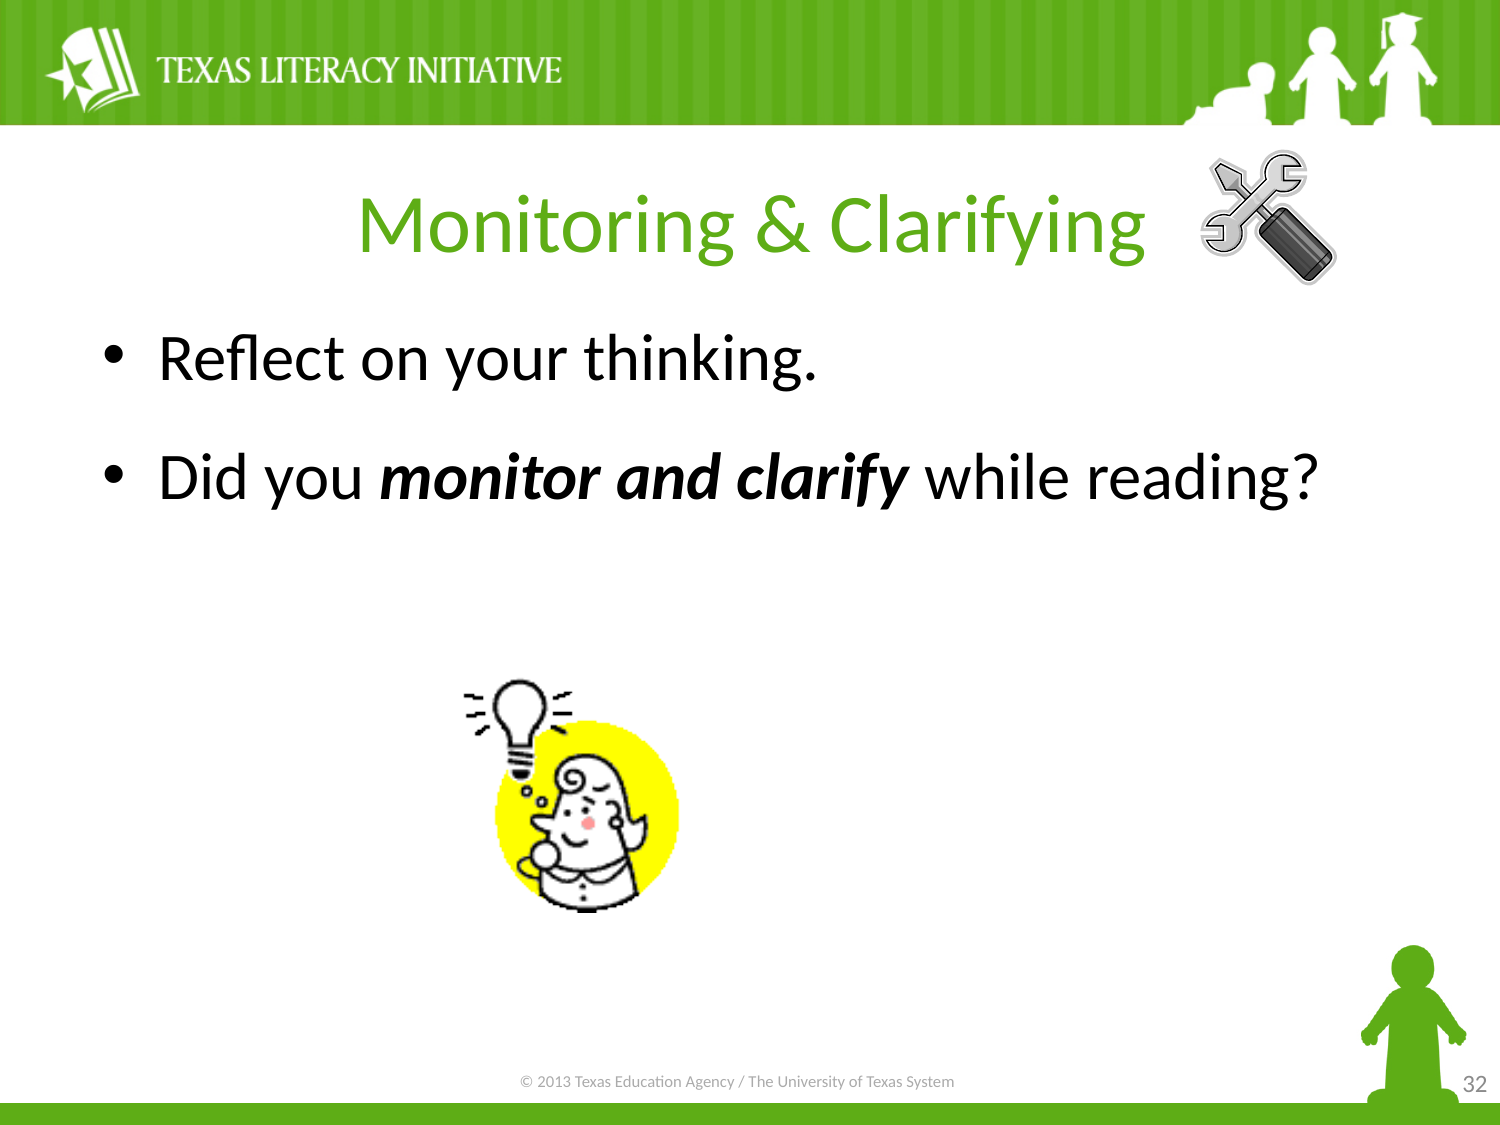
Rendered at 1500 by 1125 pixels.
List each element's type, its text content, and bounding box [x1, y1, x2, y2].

picture [0, 0, 1500, 135]
text_box 32 [1437, 1062, 1500, 1103]
title Monitoring & Clarifying [3, 125, 1500, 313]
footer © 2013 Texas Education Agency / The University of Texas System [312, 1062, 1163, 1100]
picture [0, 932, 1500, 1125]
picture [1199, 148, 1338, 287]
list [462, 674, 683, 913]
list Reflect on your thinking. Did you monitor and clarify while reading? Think [87, 212, 1438, 950]
